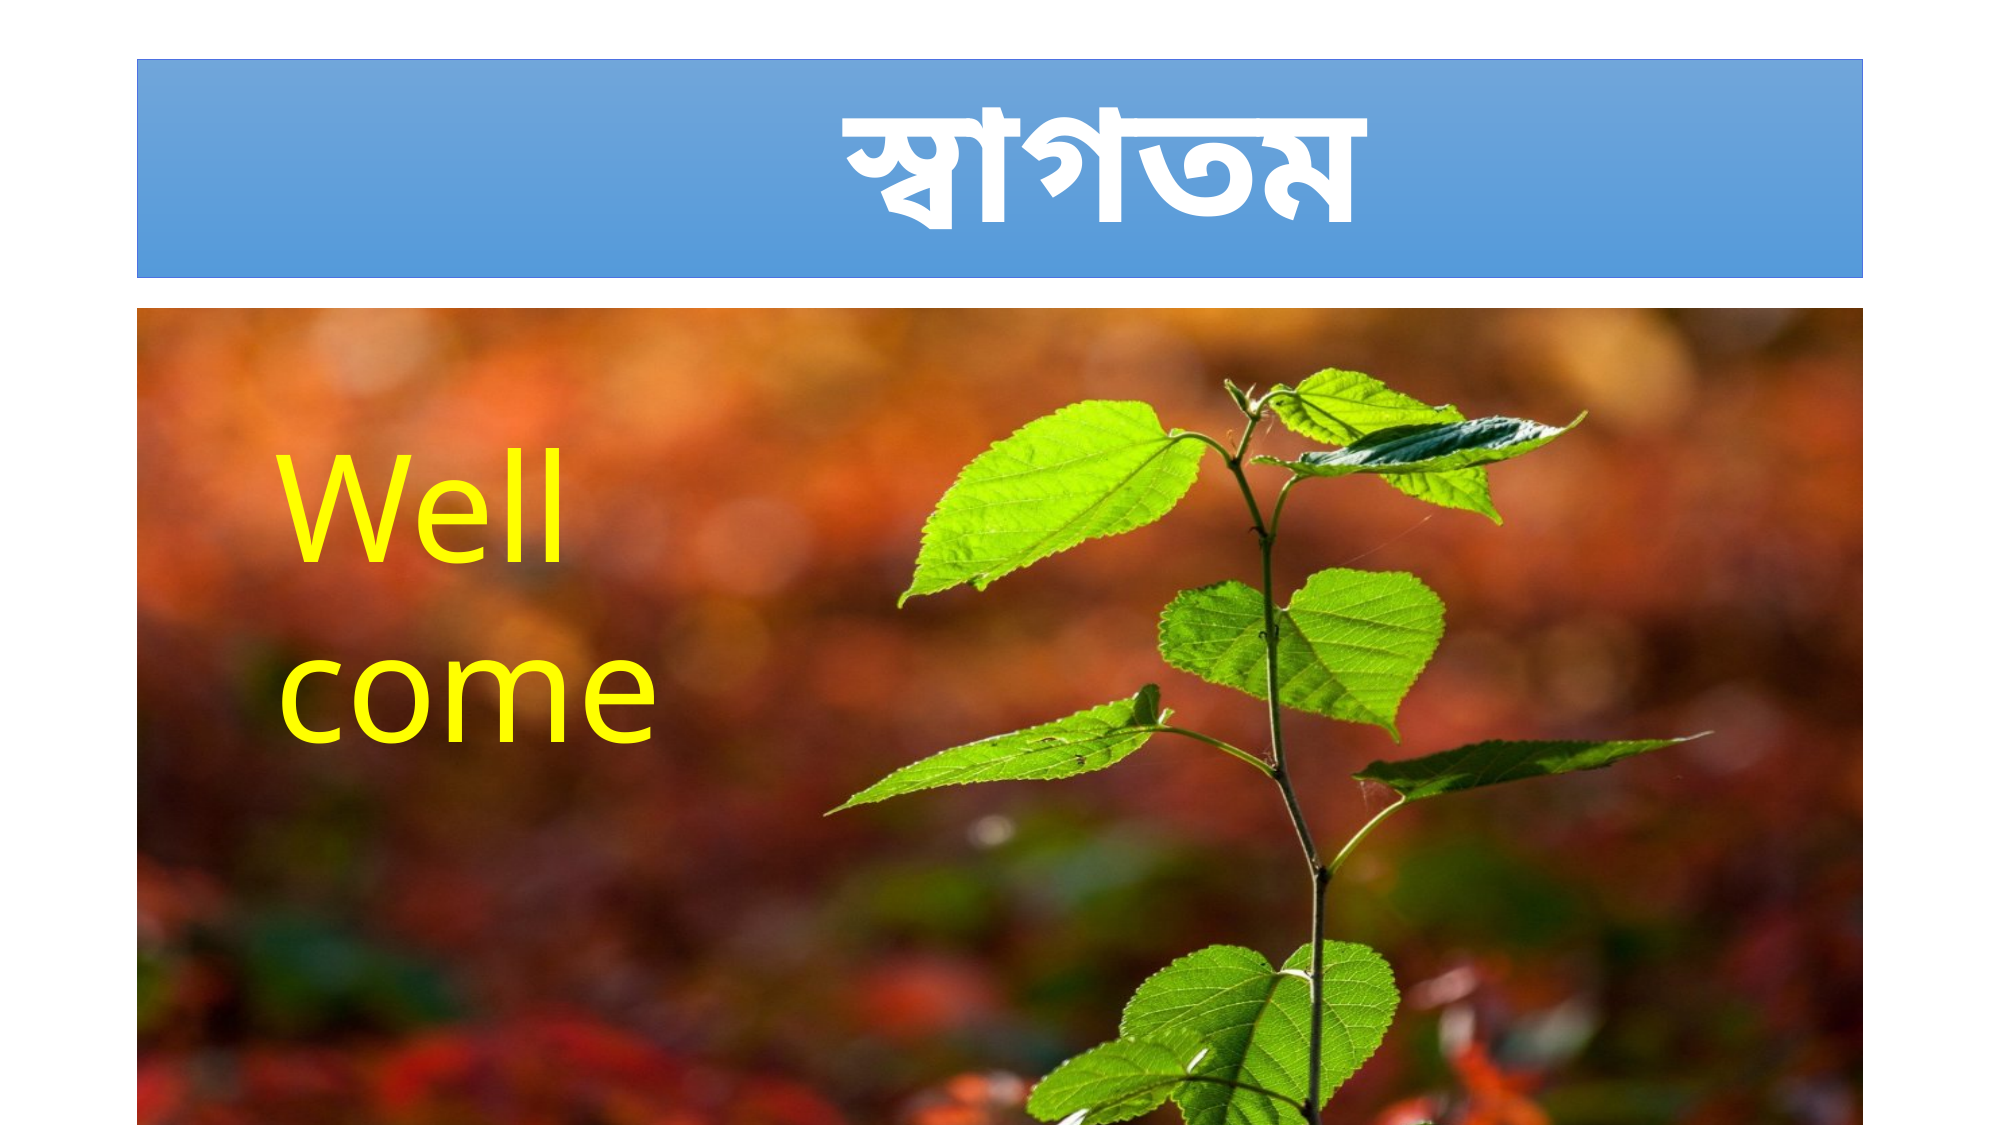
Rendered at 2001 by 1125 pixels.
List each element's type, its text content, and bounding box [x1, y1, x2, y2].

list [137, 308, 1863, 1125]
title স্বাগতম [137, 59, 1863, 278]
